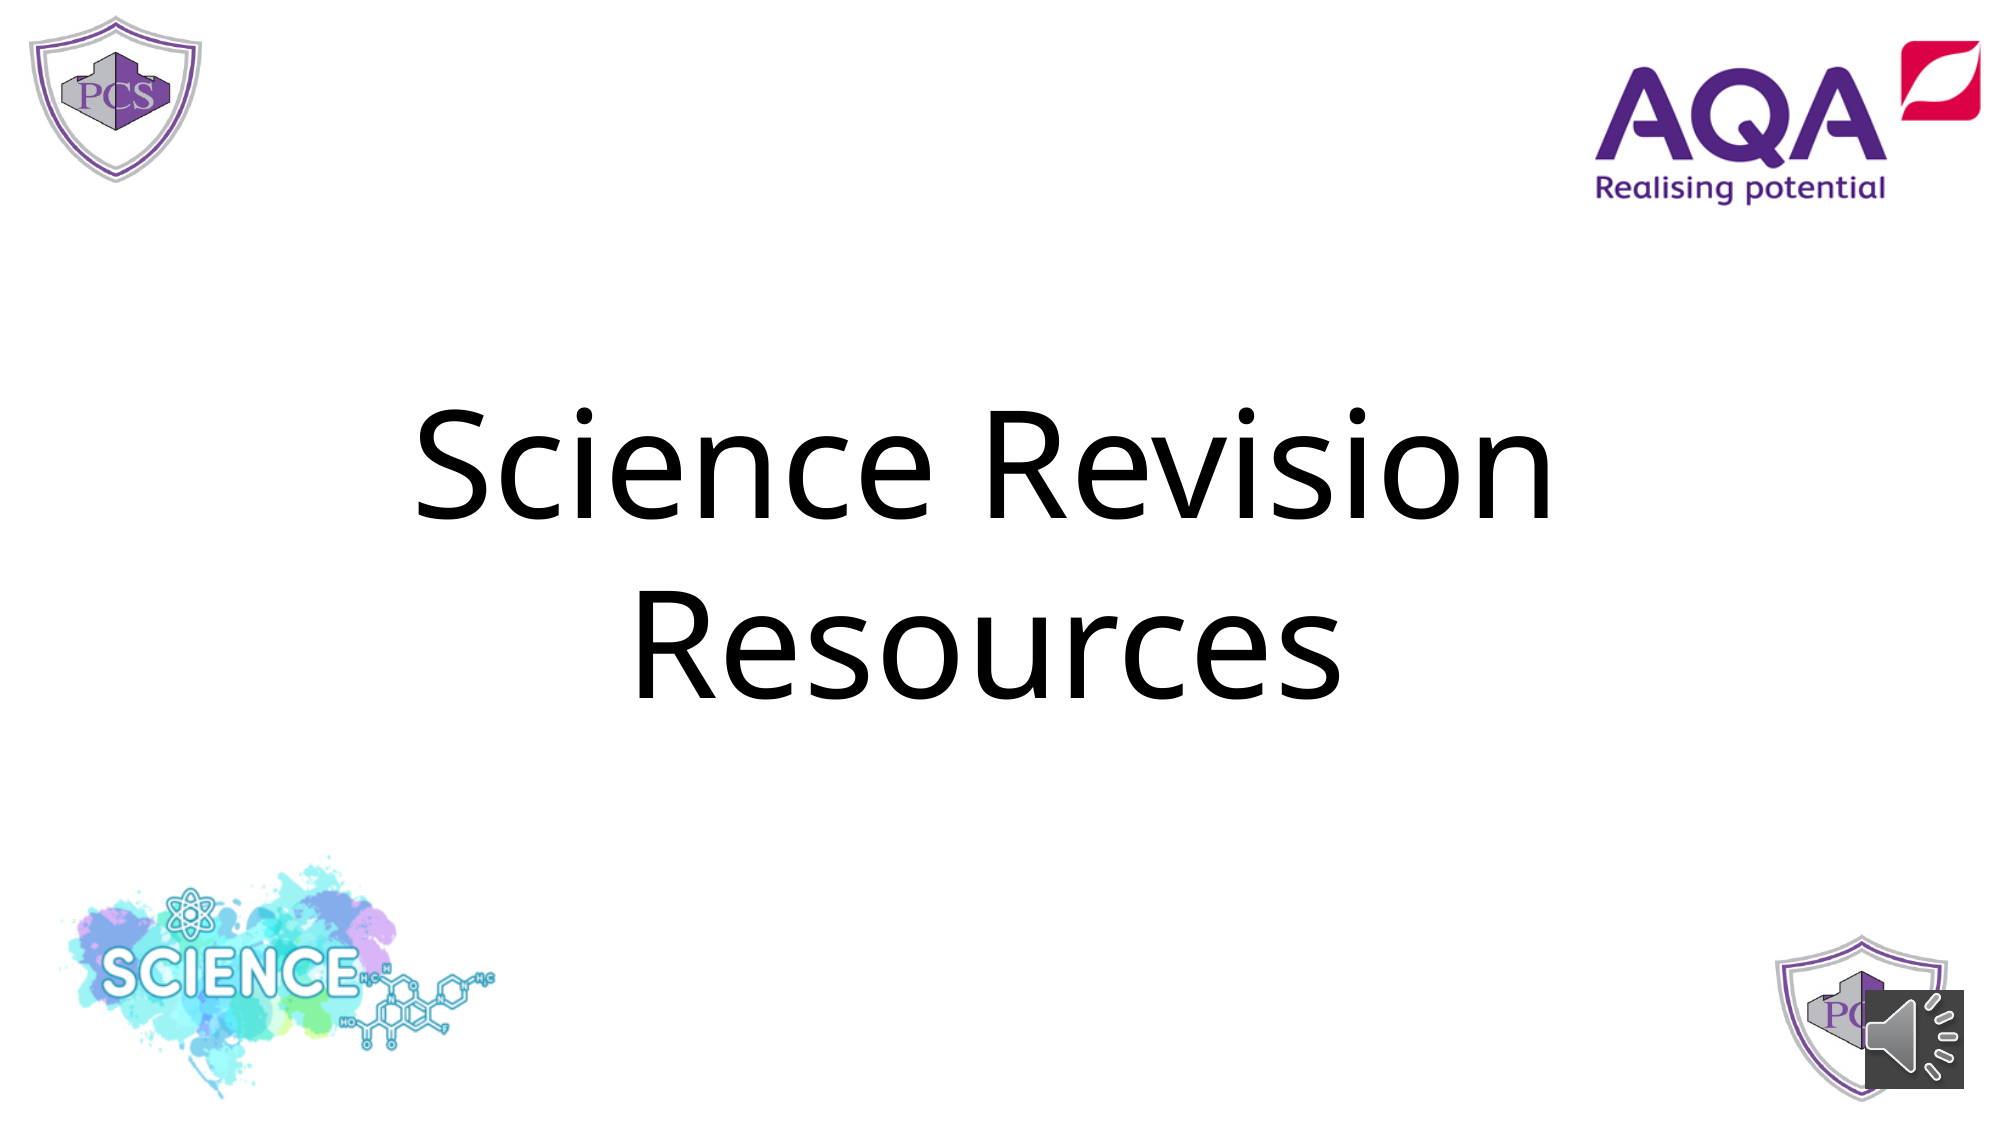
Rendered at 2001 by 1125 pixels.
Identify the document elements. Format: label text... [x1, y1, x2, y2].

text_box Science Revision Resources [340, 360, 1632, 736]
picture [1594, 40, 1982, 206]
picture [29, 15, 202, 183]
picture [1775, 934, 1965, 1102]
picture [59, 842, 501, 1102]
